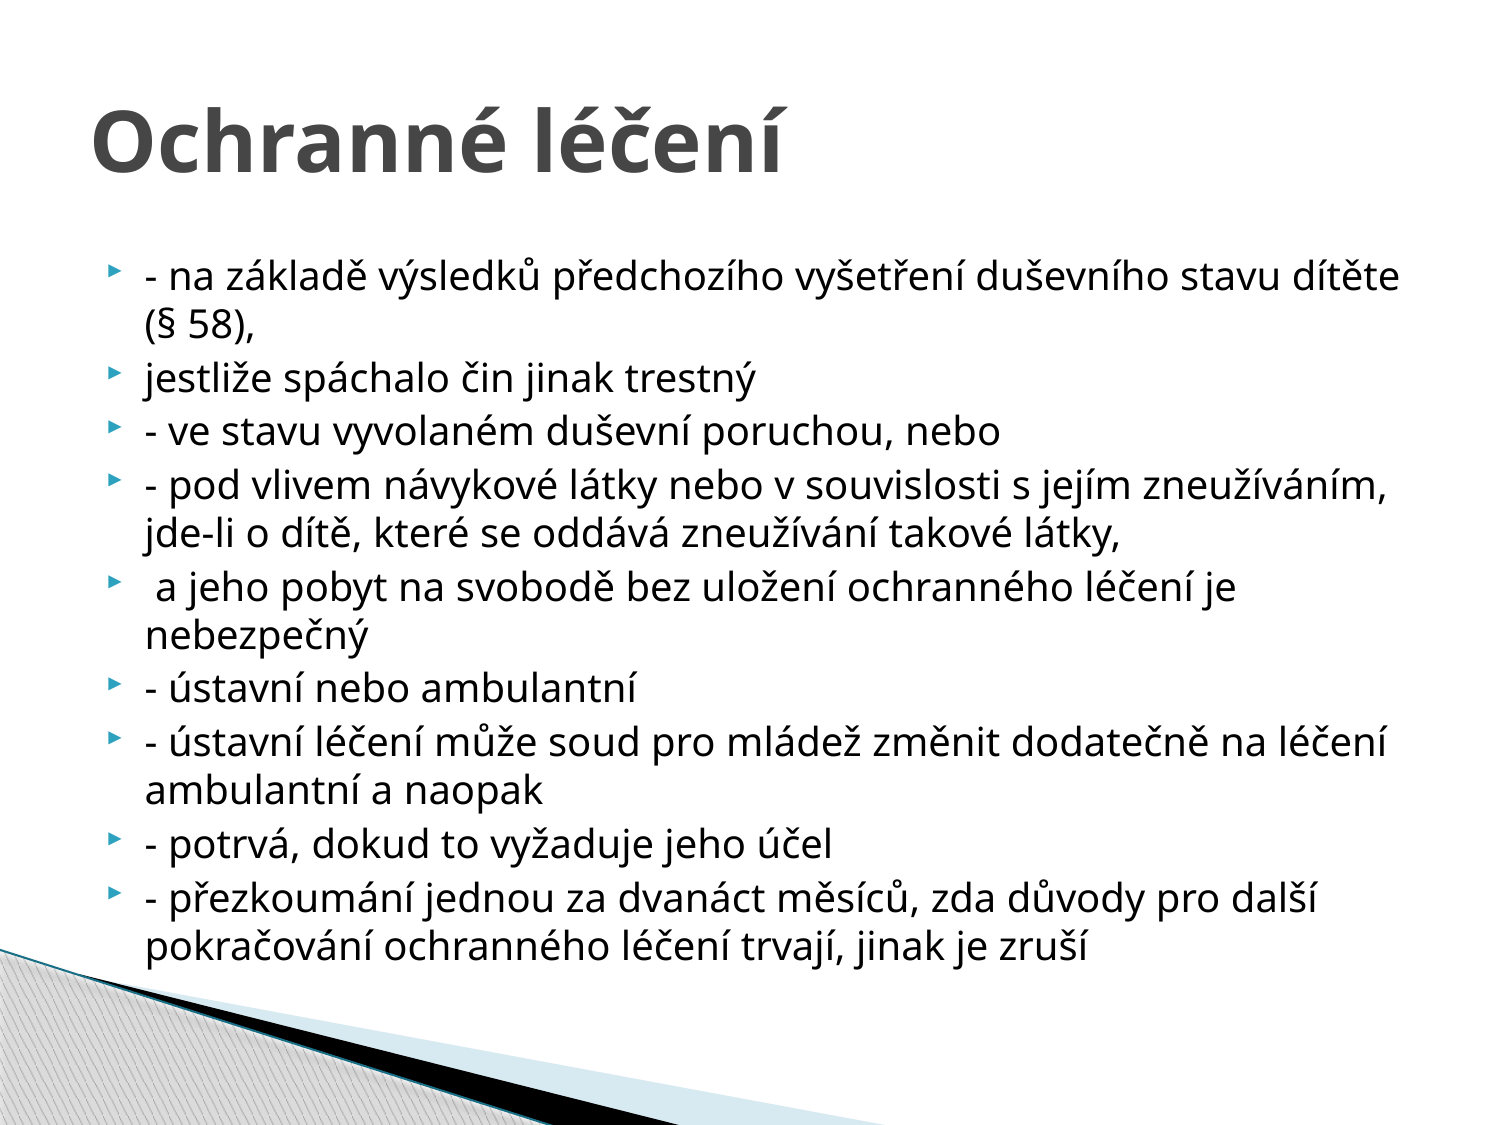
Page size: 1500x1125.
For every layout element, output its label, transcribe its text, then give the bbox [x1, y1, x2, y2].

title Ochranné léčení [75, 45, 1425, 233]
list - na základě výsledků předchozího vyšetření duševního stavu dítěte (§ 58), jestliže spáchalo čin jinak trestný - ve stavu vyvolaném duševní poruchou, nebo - pod vlivem návykové látky nebo v souvislosti s jejím zneužíváním, jde-li o dítě, které se oddává zneužívání takové látky, a jeho pobyt na svobodě bez uložení ochranného léčení je nebezpečný - ústavní nebo ambulantní - ústavní léčení může soud pro mládež změnit dodatečně na léčení ambulantní a naopak - potrvá, dokud to vyžaduje jeho účel - přezkoumání jednou za dvanáct měsíců, zda důvody pro další pokračování ochranného léčení trvají, jinak je zruší [75, 243, 1425, 986]
